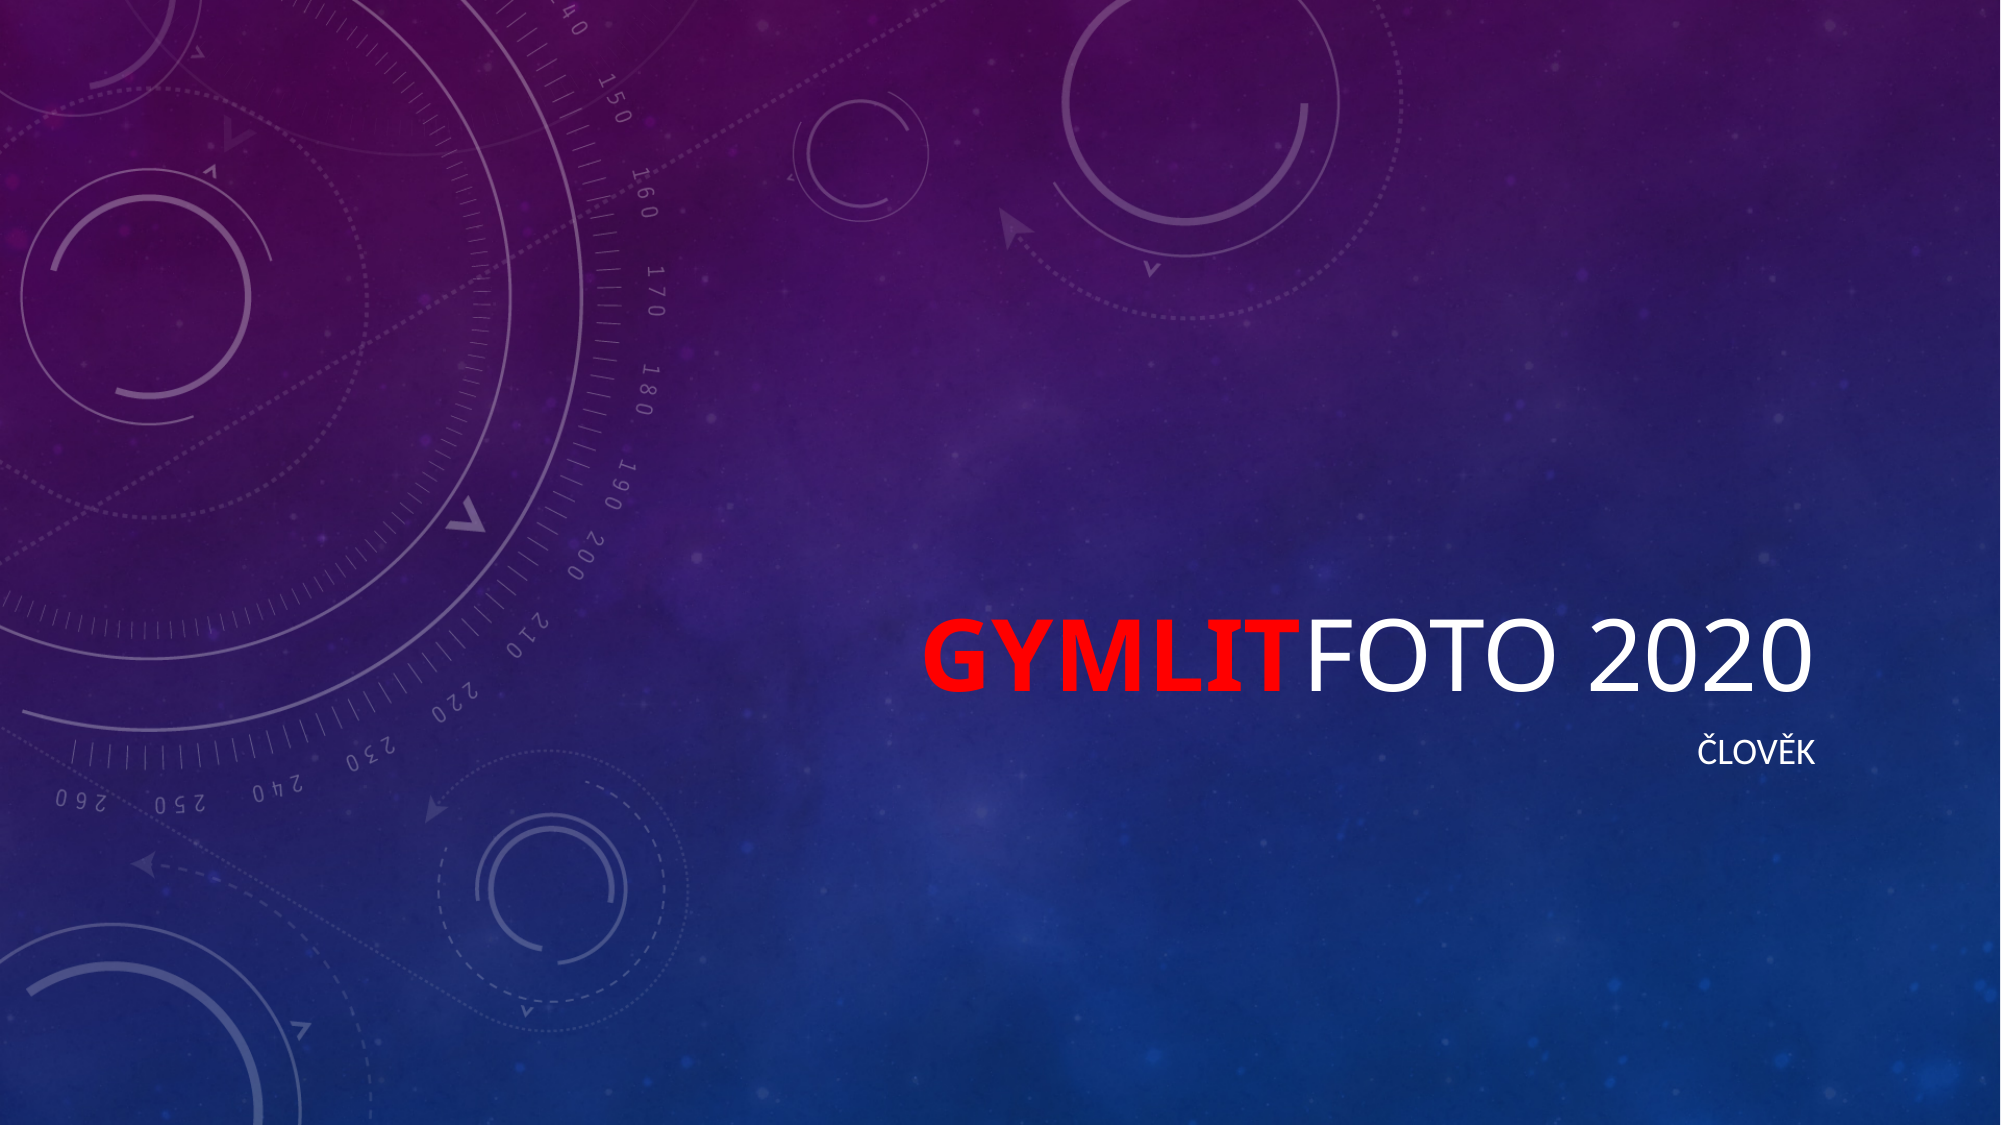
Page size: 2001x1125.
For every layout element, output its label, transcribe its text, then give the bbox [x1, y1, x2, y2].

subtitle ČLOVĚK [650, 719, 1831, 950]
picture [0, 0, 2001, 1125]
title GYMLITFOTO 2020 [650, 322, 1831, 719]
